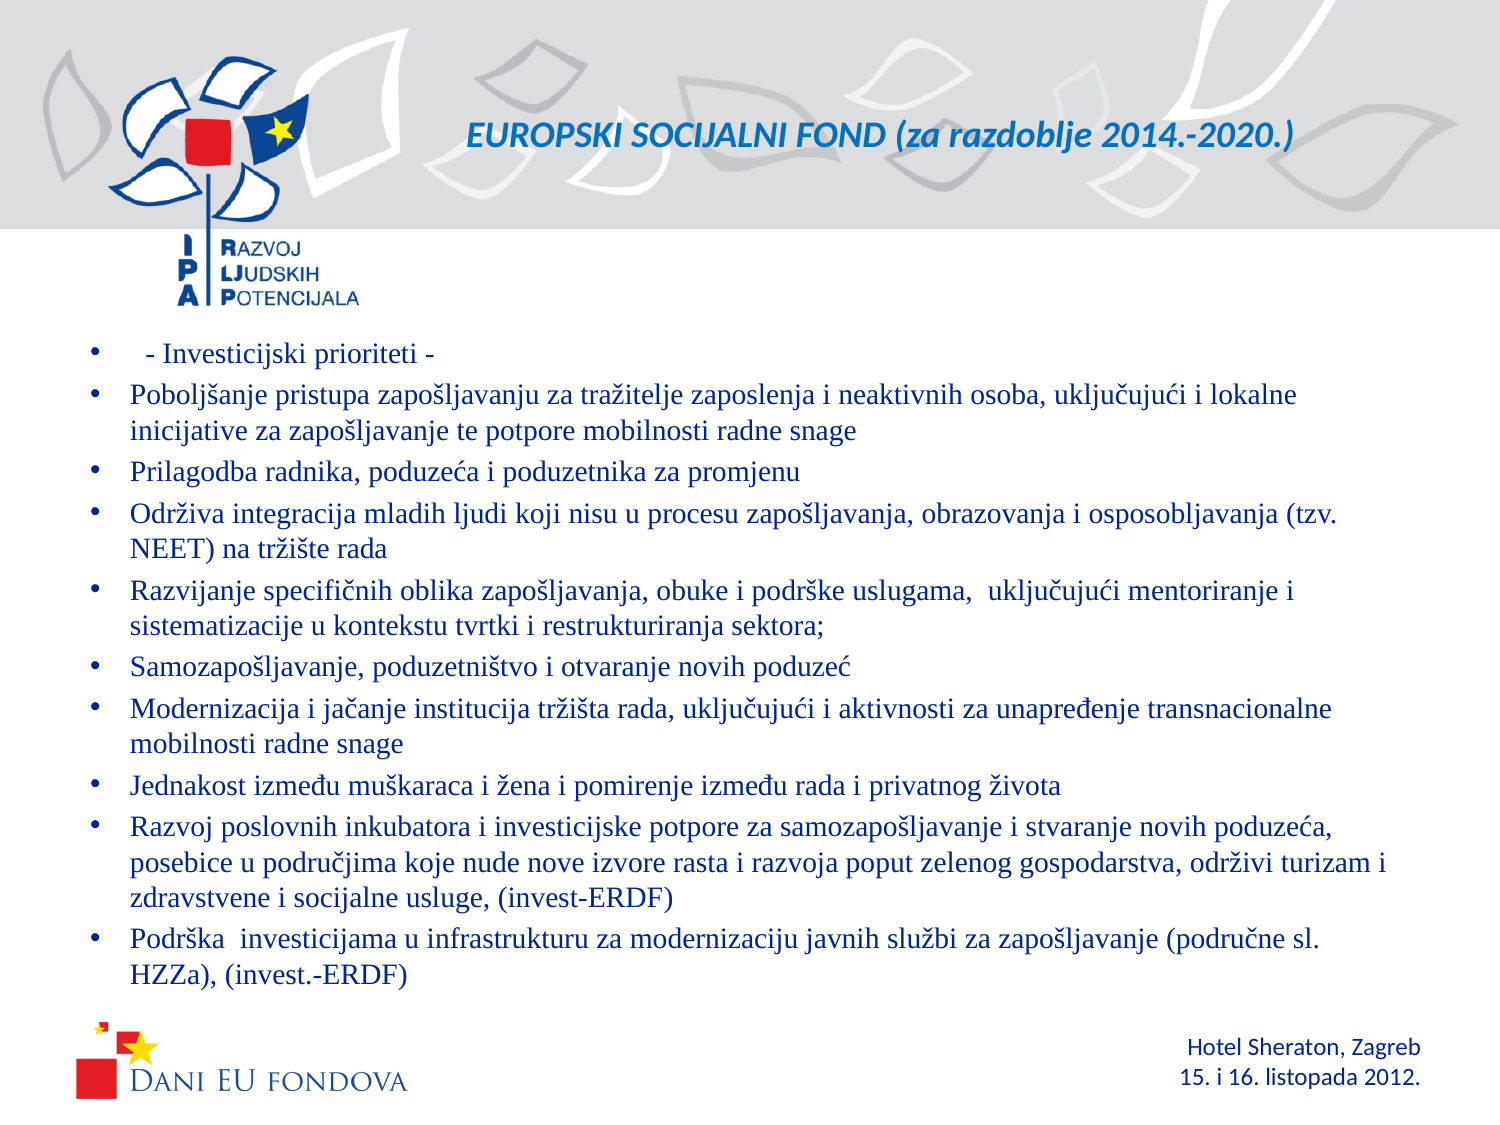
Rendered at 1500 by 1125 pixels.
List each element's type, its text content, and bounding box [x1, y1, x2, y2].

title EUROPSKI SOCIJALNI FOND (za razdoblje 2014.-2020.) [336, 45, 1425, 220]
picture [0, 0, 1500, 306]
list - Investicijski prioriteti - Poboljšanje pristupa zapošljavanju za tražitelje zaposlenja i neaktivnih osoba, uključujući i lokalne inicijative za zapošljavanje te potpore mobilnosti radne snage Prilagodba radnika, poduzeća i poduzetnika za promjenu Održiva integracija mladih ljudi koji nisu u procesu zapošljavanja, obrazovanja i osposobljavanja (tzv. NEET) na tržište rada Razvijanje specifičnih oblika zapošljavanja, obuke i podrške uslugama, uključujući mentoriranje i sistematizacije u kontekstu tvrtki i restrukturiranja sektora; Samozapošljavanje, poduzetništvo i otvaranje novih poduzeć Modernizacija i jačanje institucija tržišta rada, uključujući i aktivnosti za unapređenje transnacionalne mobilnosti radne snage Jednakost između muškaraca i žena i pomirenje između rada i privatnog života Razvoj poslovnih inkubatora i investicijske potpore za samozapošljavanje i stvaranje novih poduzeća, posebice u područjima koje nude nove izvore rasta i razvoja poput zelenog gospodarstva, održivi turizam i zdravstvene i socijalne usluge, (invest-ERDF) Podrška investicijama u infrastrukturu za modernizaciju javnih službi za zapošljavanje (područne sl. HZZa), (invest.-ERDF) [75, 326, 1425, 1005]
picture [76, 1022, 408, 1099]
